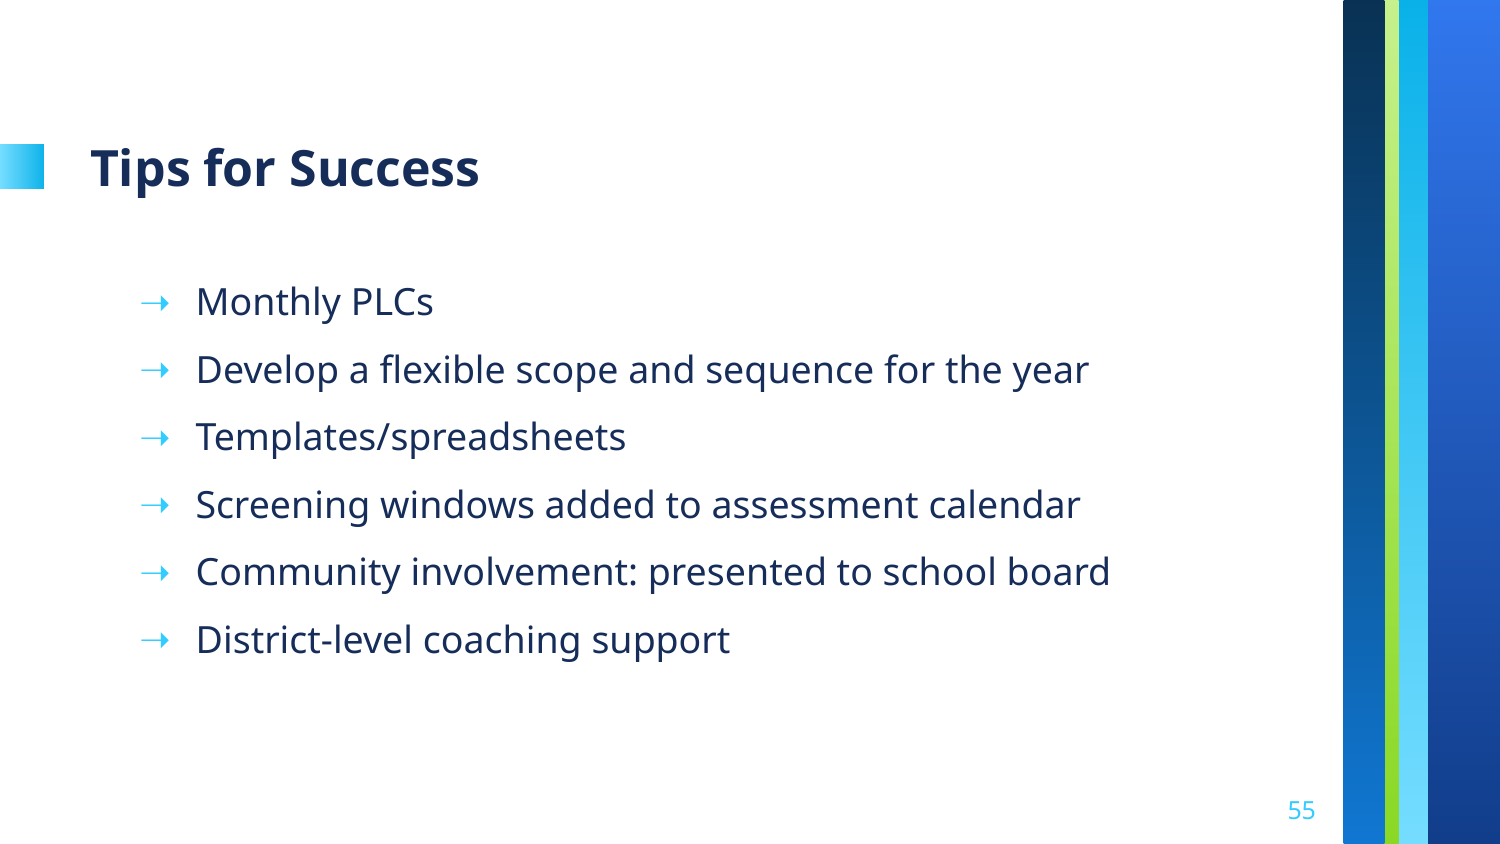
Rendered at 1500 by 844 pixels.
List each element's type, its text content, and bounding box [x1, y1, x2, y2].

slide_number 55 [1241, 802, 1332, 844]
title Tips for Success [75, 92, 945, 212]
list Monthly PLCs Develop a flexible scope and sequence for the year Templates/spreadsheets Screening windows added to assessment calendar Community involvement: presented to school board District-level coaching support [105, 240, 1395, 802]
